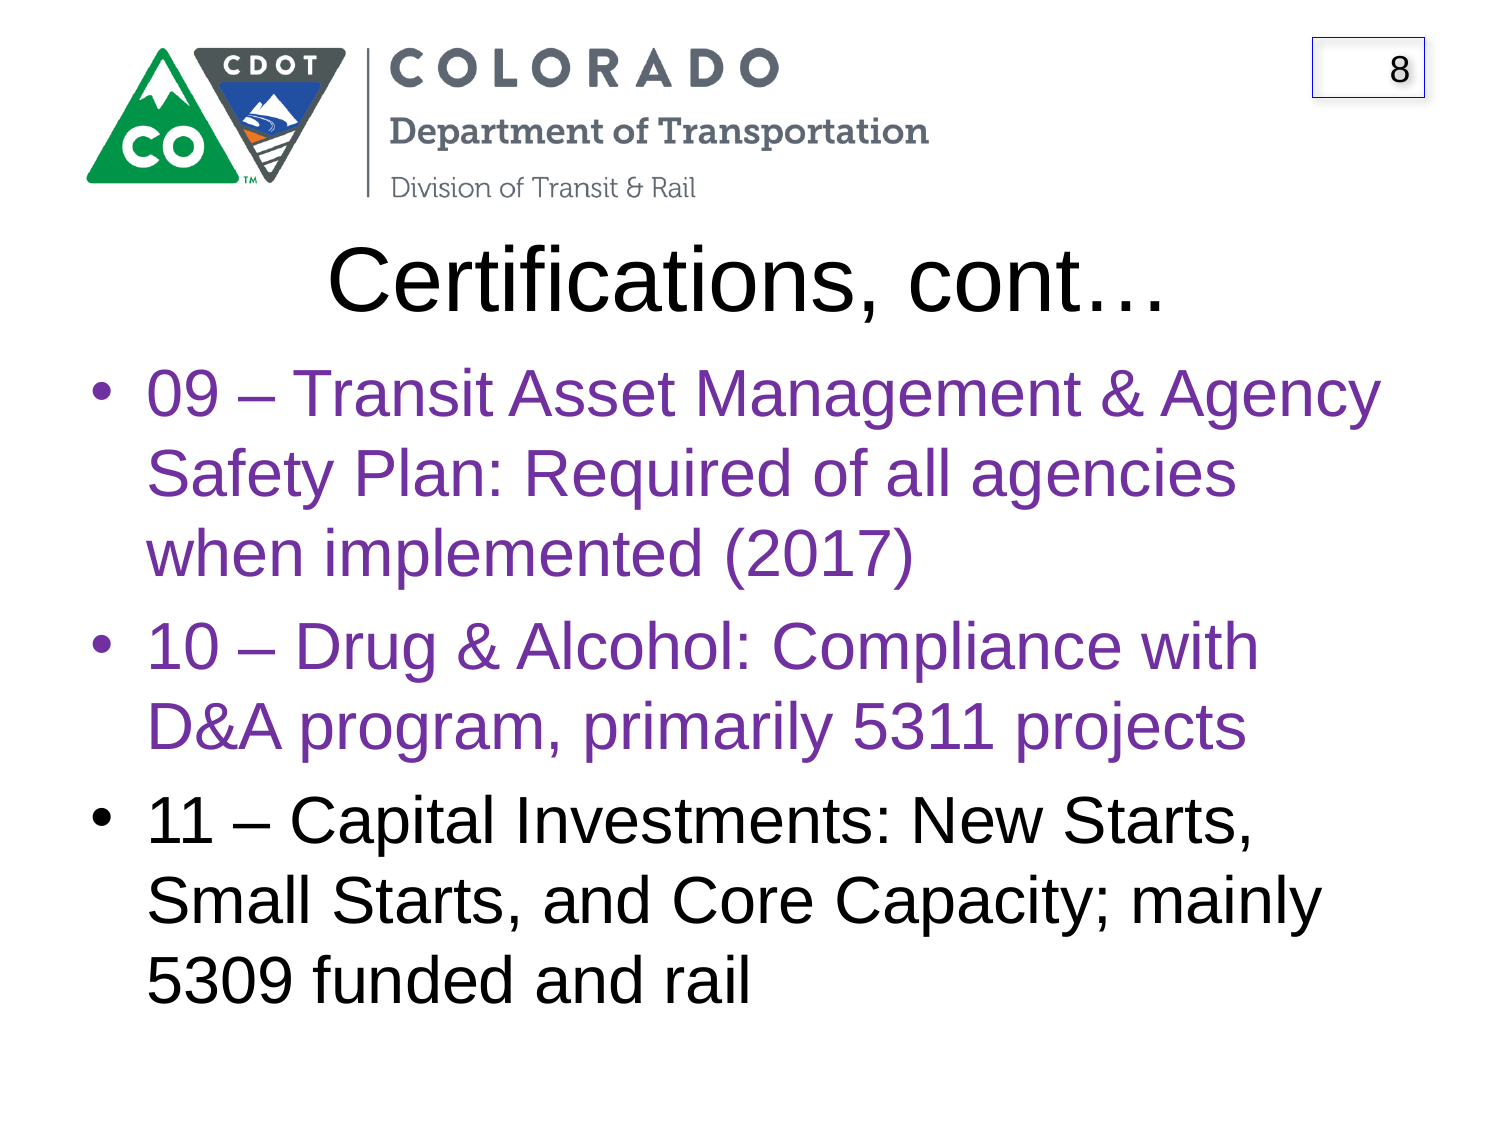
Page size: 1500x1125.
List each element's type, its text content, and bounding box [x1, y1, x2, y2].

list 09 – Transit Asset Management & Agency Safety Plan: Required of all agencies when implemented (2017) 10 – Drug & Alcohol: Compliance with D&A program, primarily 5311 projects 11 – Capital Investments: New Starts, Small Starts, and Core Capacity; mainly 5309 funded and rail [75, 342, 1425, 1085]
picture [75, 37, 938, 207]
title Certifications, cont… [75, 212, 1425, 338]
